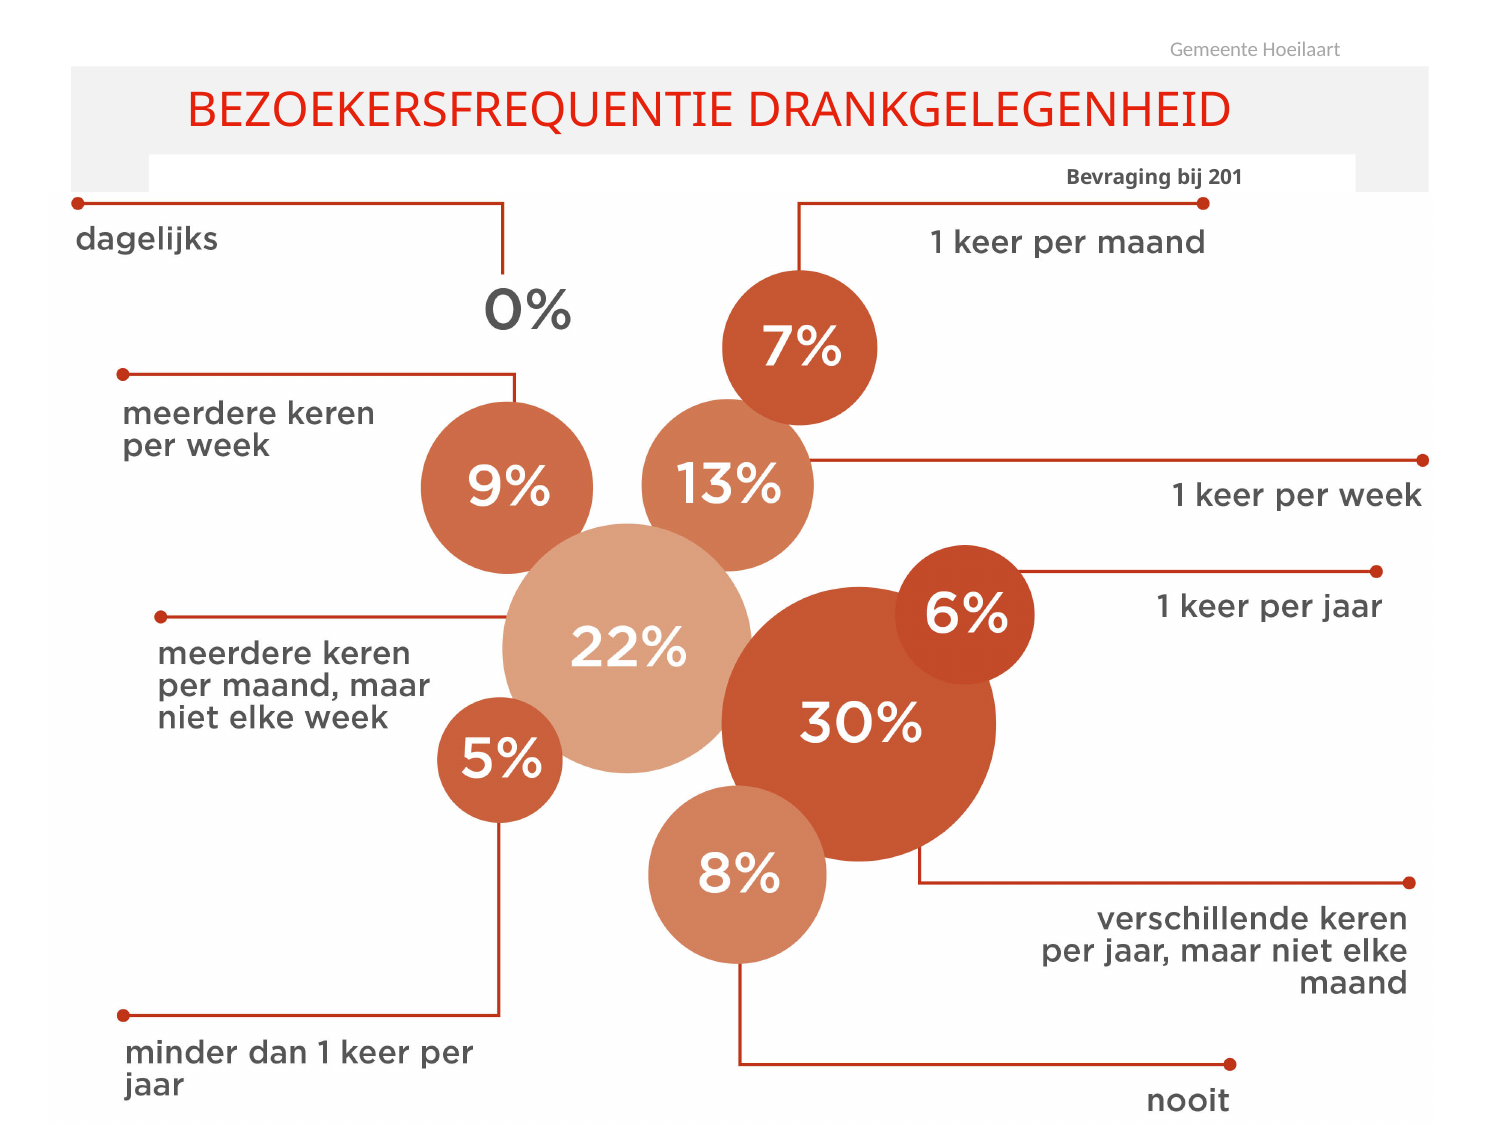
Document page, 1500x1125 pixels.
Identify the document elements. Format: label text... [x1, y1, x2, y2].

title BEZOEKERSFREQUENTIE DRANKGELEGENHEID [171, 78, 1356, 192]
picture [48, 192, 1437, 1125]
footer Gemeente Hoeilaart [849, 18, 1356, 79]
text_box Bevraging bij 201 inwoners [1051, 156, 1356, 192]
